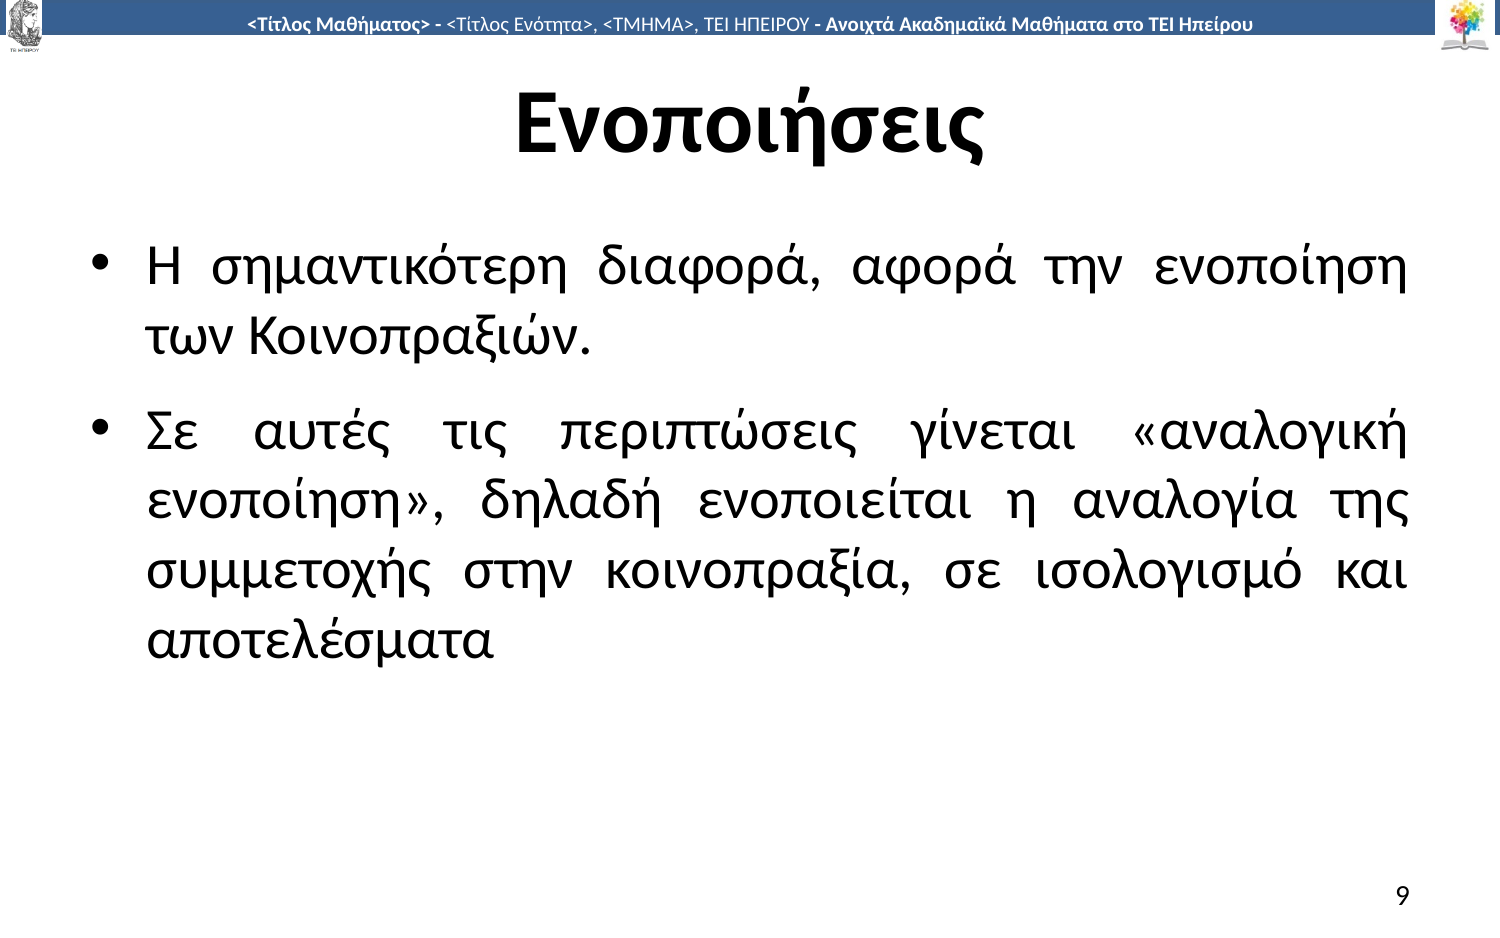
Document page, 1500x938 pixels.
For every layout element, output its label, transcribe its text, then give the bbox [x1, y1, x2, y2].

title Ενοποιήσεις [75, 37, 1425, 194]
slide_number 9 [1074, 868, 1425, 919]
list Η σημαντικότερη διαφορά, αφορά την ενοποίηση των Κοινοπραξιών. Σε αυτές τις περιπτώσεις γίνεται «αναλογική ενοποίηση», δηλαδή ενοποιείται η αναλογία της συμμετοχής στην κοινοπραξία, σε ισολογισμό και αποτελέσματα [75, 218, 1425, 838]
picture [1435, 0, 1495, 52]
picture [6, 0, 42, 54]
